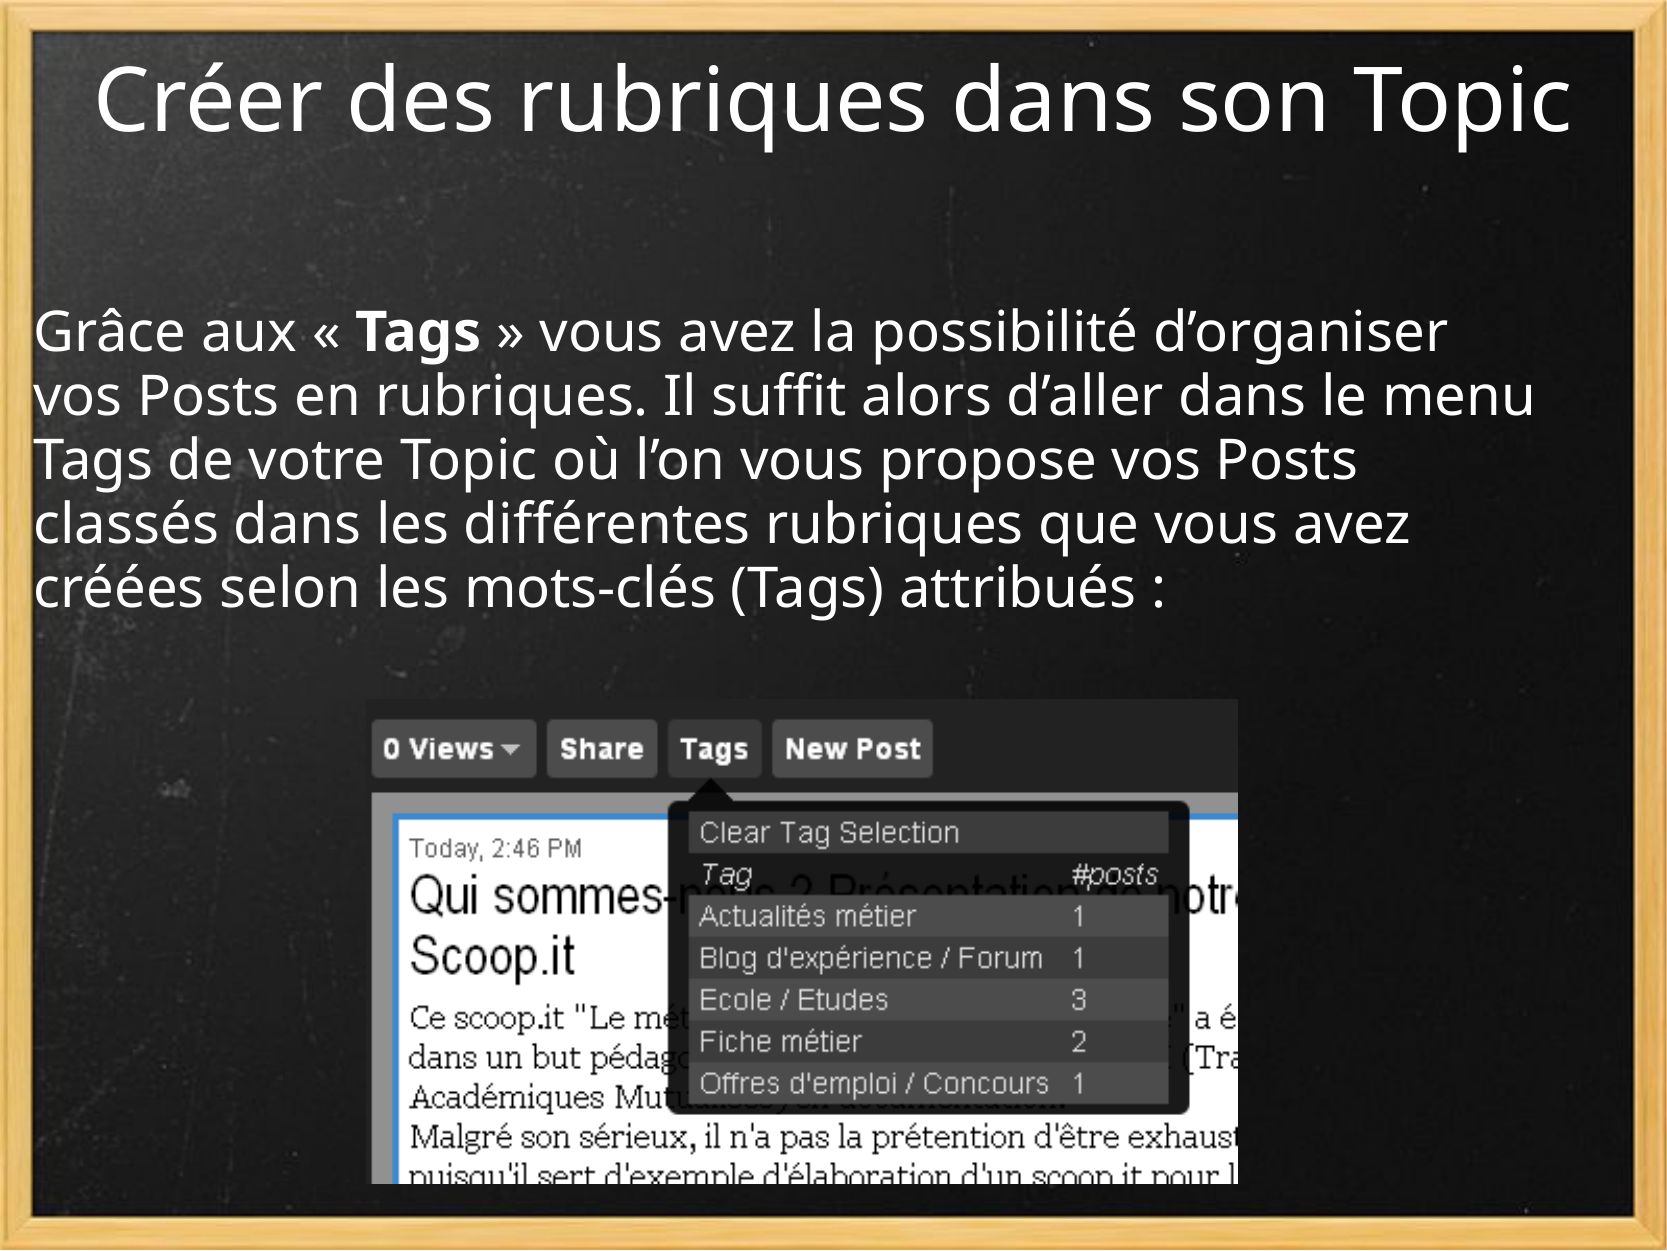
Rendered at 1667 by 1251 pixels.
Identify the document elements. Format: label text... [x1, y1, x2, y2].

list Grâce aux « Tags » vous avez la possibilité d’organiser vos Posts en rubriques. Il suffit alors d’aller dans le menu Tags de votre Topic où l’on vous propose vos Posts classés dans les différentes rubriques que vous avez créées selon les mots-clés (Tags) attribués : [33, 299, 1551, 718]
picture [0, 0, 1667, 1250]
title Créer des rubriques dans son Topic [40, 49, 1627, 201]
